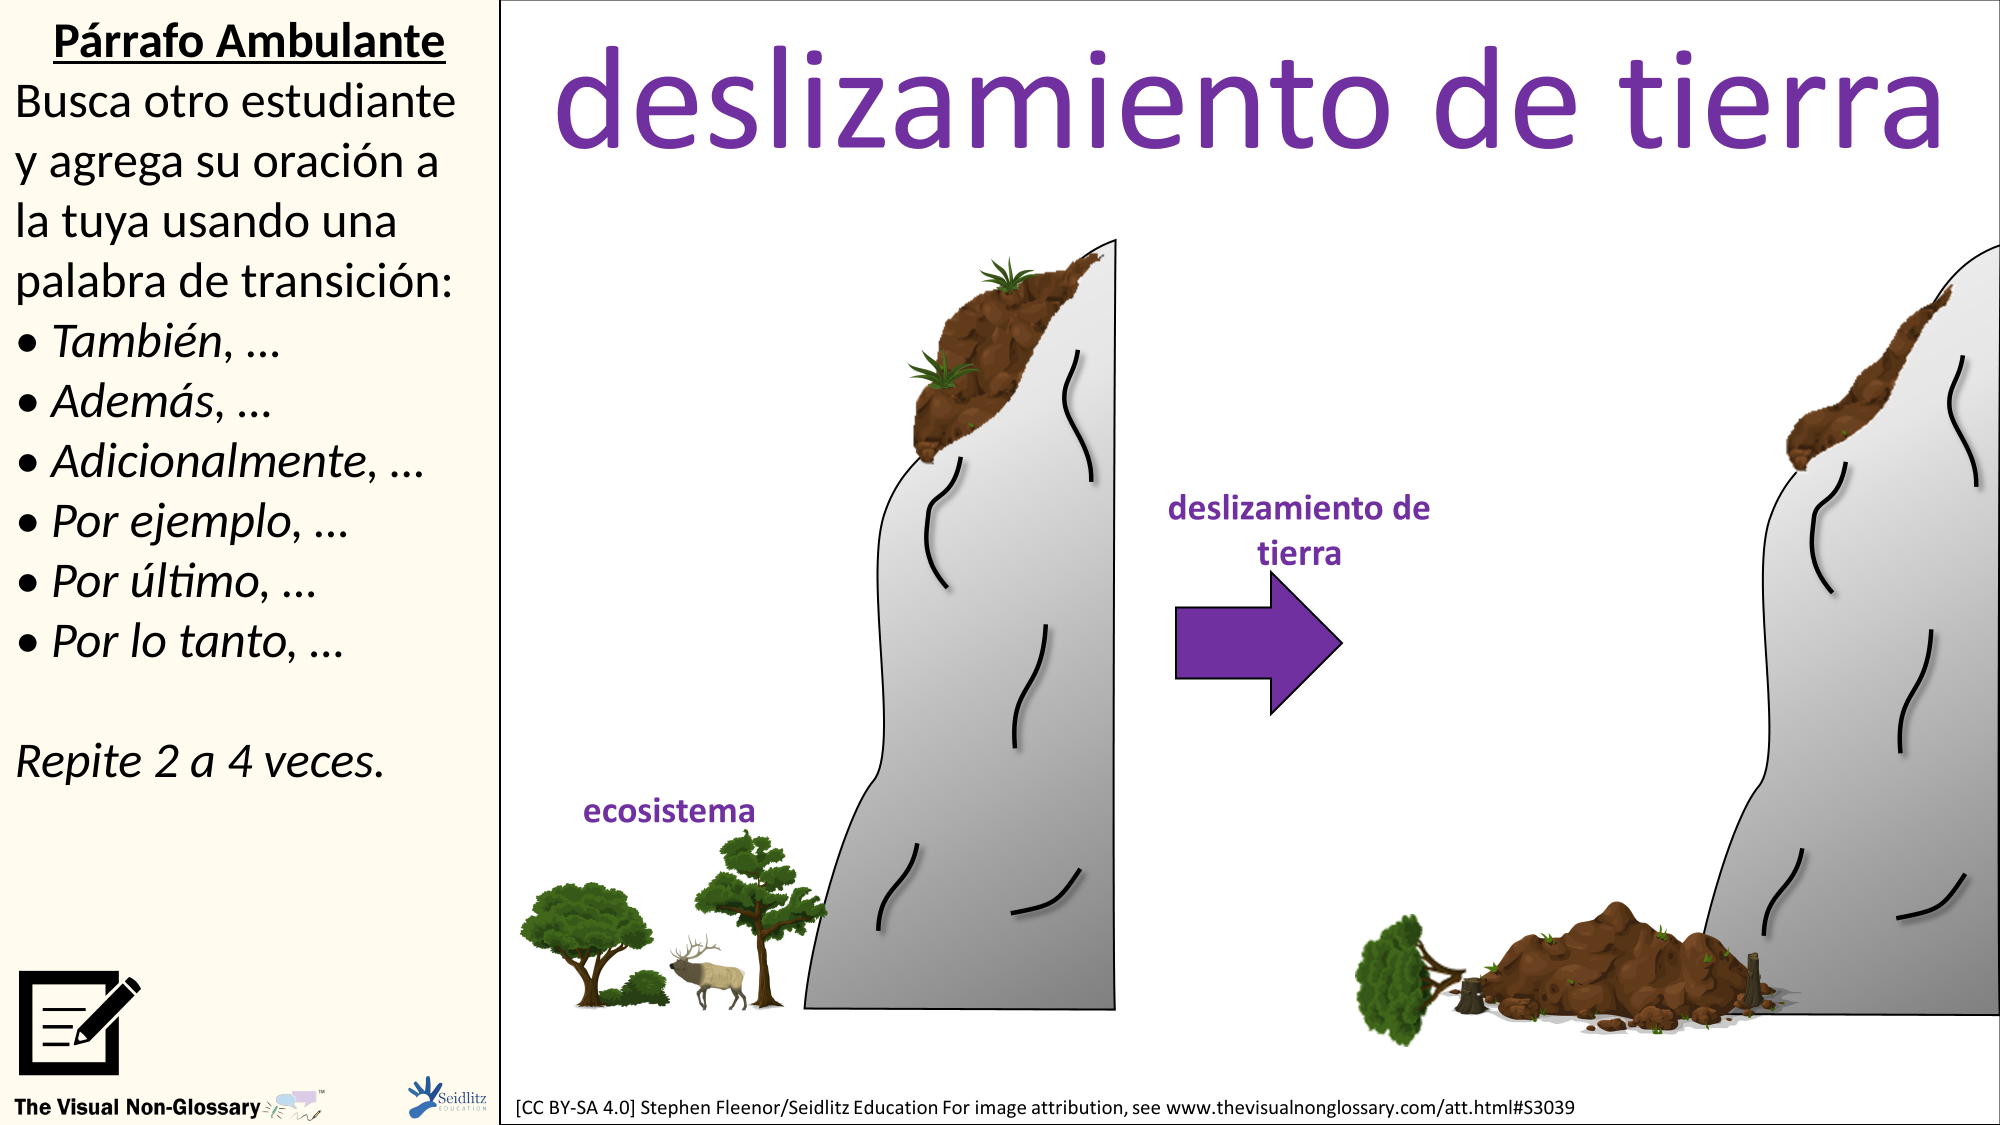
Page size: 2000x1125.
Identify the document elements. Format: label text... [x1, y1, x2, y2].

picture [499, 0, 2000, 1125]
picture [403, 1073, 495, 1125]
text_box Párrafo Ambulante [38, 0, 461, 59]
text_box Busca otro estudiante y agrega su oración a la tuya usando una palabra de transición:​ • También, … • Además, … • Adicionalmente, … • Por ejemplo, … • Por último, … • Por lo tanto, … Repite 2 a 4 veces. [0, 59, 494, 795]
picture [0, 961, 328, 1125]
